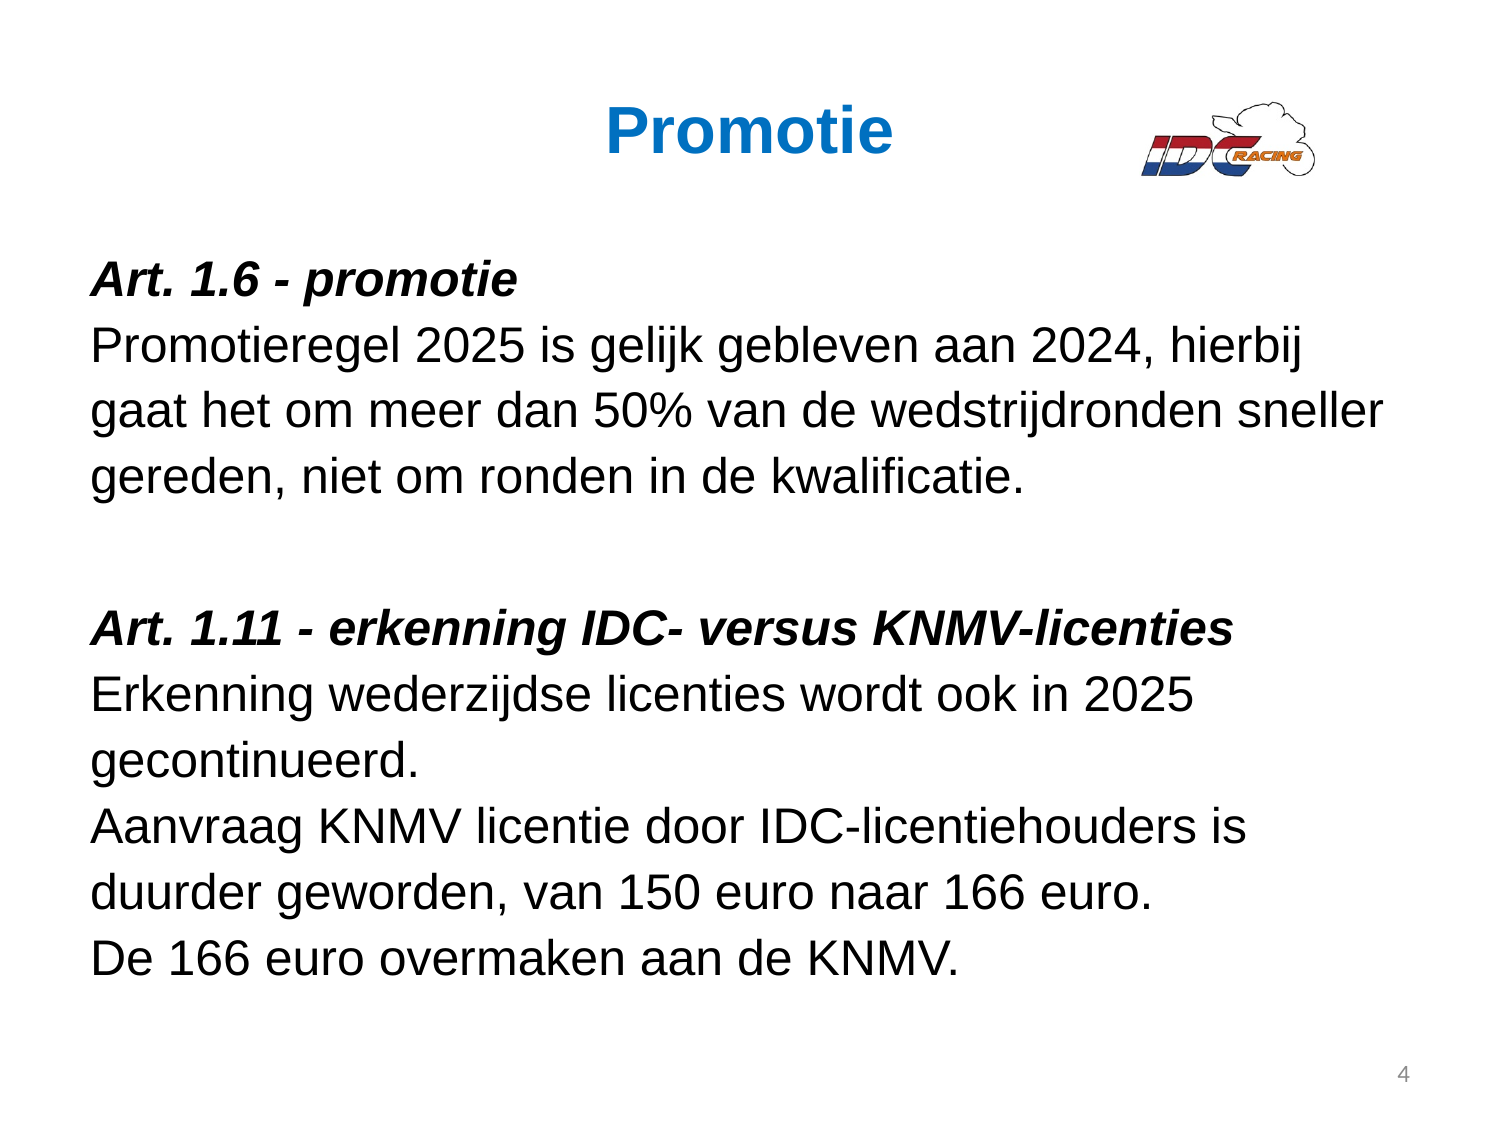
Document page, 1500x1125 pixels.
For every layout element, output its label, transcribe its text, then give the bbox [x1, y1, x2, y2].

list Art. 1.6 - promotie Promotieregel 2025 is gelijk gebleven aan 2024, hierbij gaat het om meer dan 50% van de wedstrijdronden sneller gereden, niet om ronden in de kwalificatie. Art. 1.11 - erkenning IDC- versus KNMV-licenties Erkenning wederzijdse licenties wordt ook in 2025 gecontinueerd. Aanvraag KNMV licentie door IDC-licentiehouders is duurder geworden, van 150 euro naar 166 euro. De 166 euro overmaken aan de KNMV. [75, 232, 1425, 1047]
picture [1139, 99, 1318, 178]
title Promotie [75, 45, 1425, 209]
slide_number 4 [1074, 1042, 1425, 1103]
